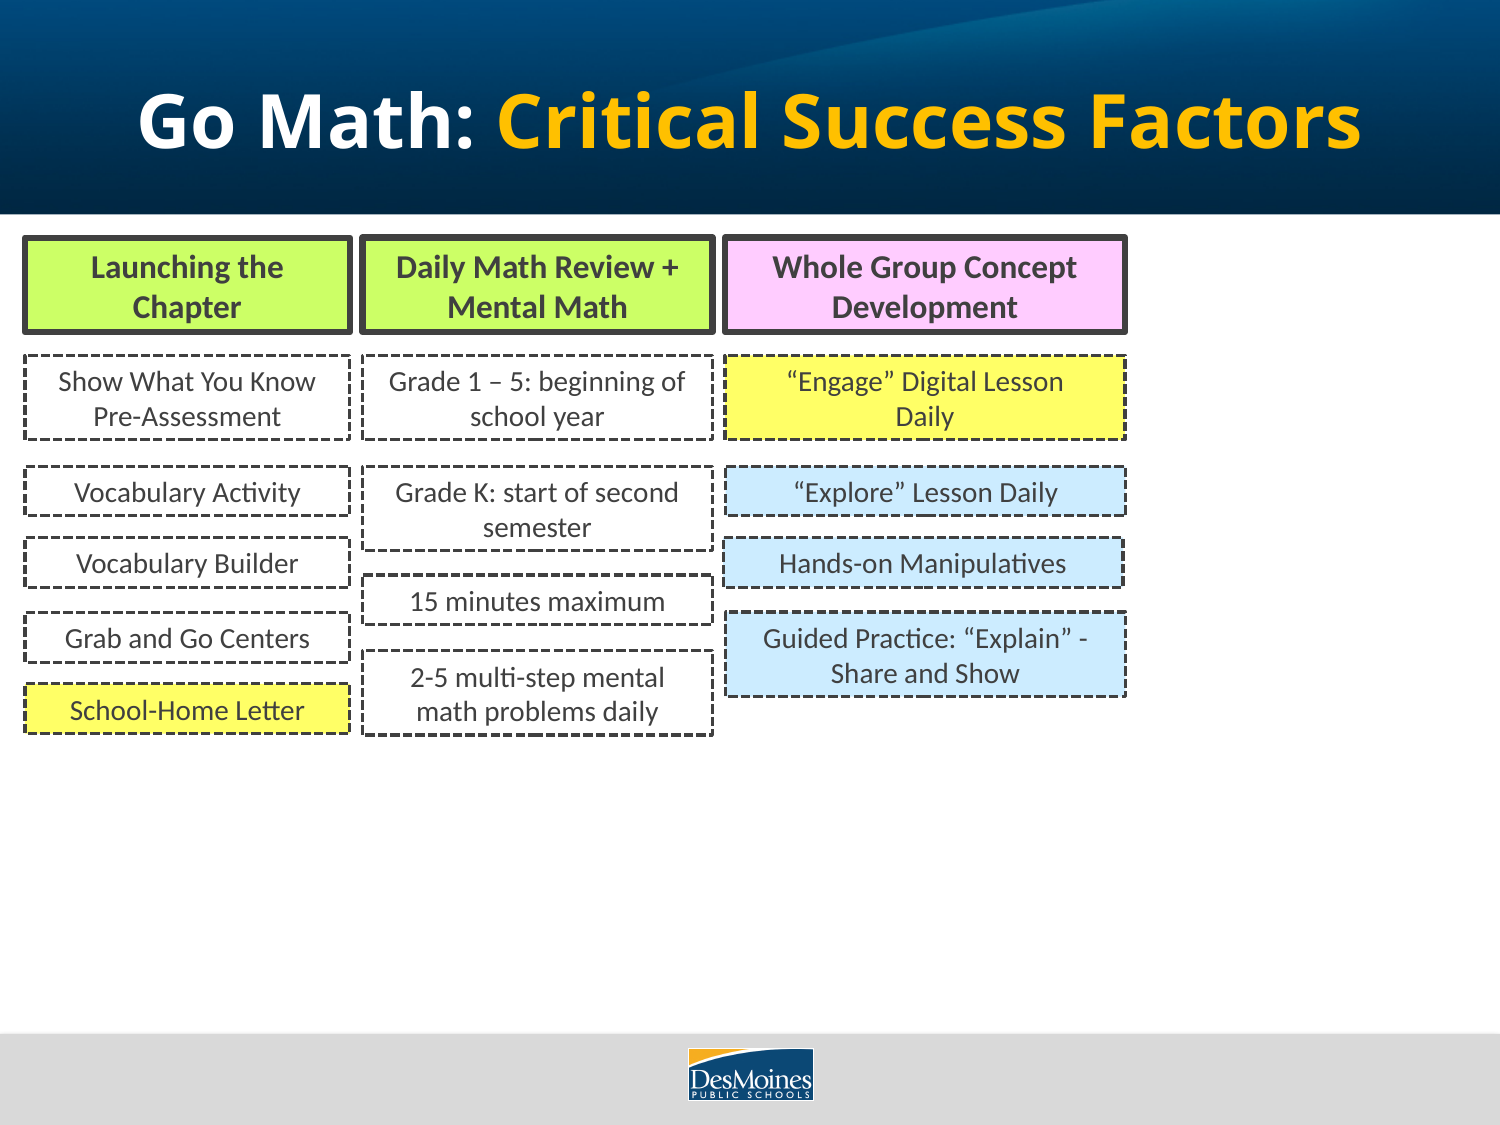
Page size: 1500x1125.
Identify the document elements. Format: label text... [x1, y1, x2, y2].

text_box Whole Group Concept Development [725, 237, 1125, 333]
text_box Grab and Go Centers [24, 612, 350, 663]
text_box Vocabulary Builder [24, 537, 350, 588]
text_box Hands-on Manipulatives [723, 537, 1124, 588]
text_box Grade K: start of second semester [362, 466, 713, 551]
picture [689, 1049, 813, 1100]
title Go Math: Critical Success Factors [75, 24, 1425, 213]
text_box 15 minutes maximum [362, 574, 713, 625]
text_box Launching the Chapter [24, 237, 350, 333]
text_box Guided Practice: “Explain” - Share and Show [725, 611, 1126, 697]
text_box School-Home Letter [24, 683, 350, 734]
text_box “Engage” Digital Lesson Daily [725, 355, 1125, 440]
text_box Daily Math Review + Mental Math [362, 237, 713, 333]
text_box “Explore” Lesson Daily [725, 466, 1126, 516]
text_box Show What You Know Pre-Assessment [24, 355, 350, 440]
picture [0, 0, 1500, 1033]
text_box Grade 1 – 5: beginning of school year [362, 355, 713, 440]
text_box Vocabulary Activity [24, 466, 350, 516]
text_box 2-5 multi-step mental math problems daily [362, 650, 713, 736]
